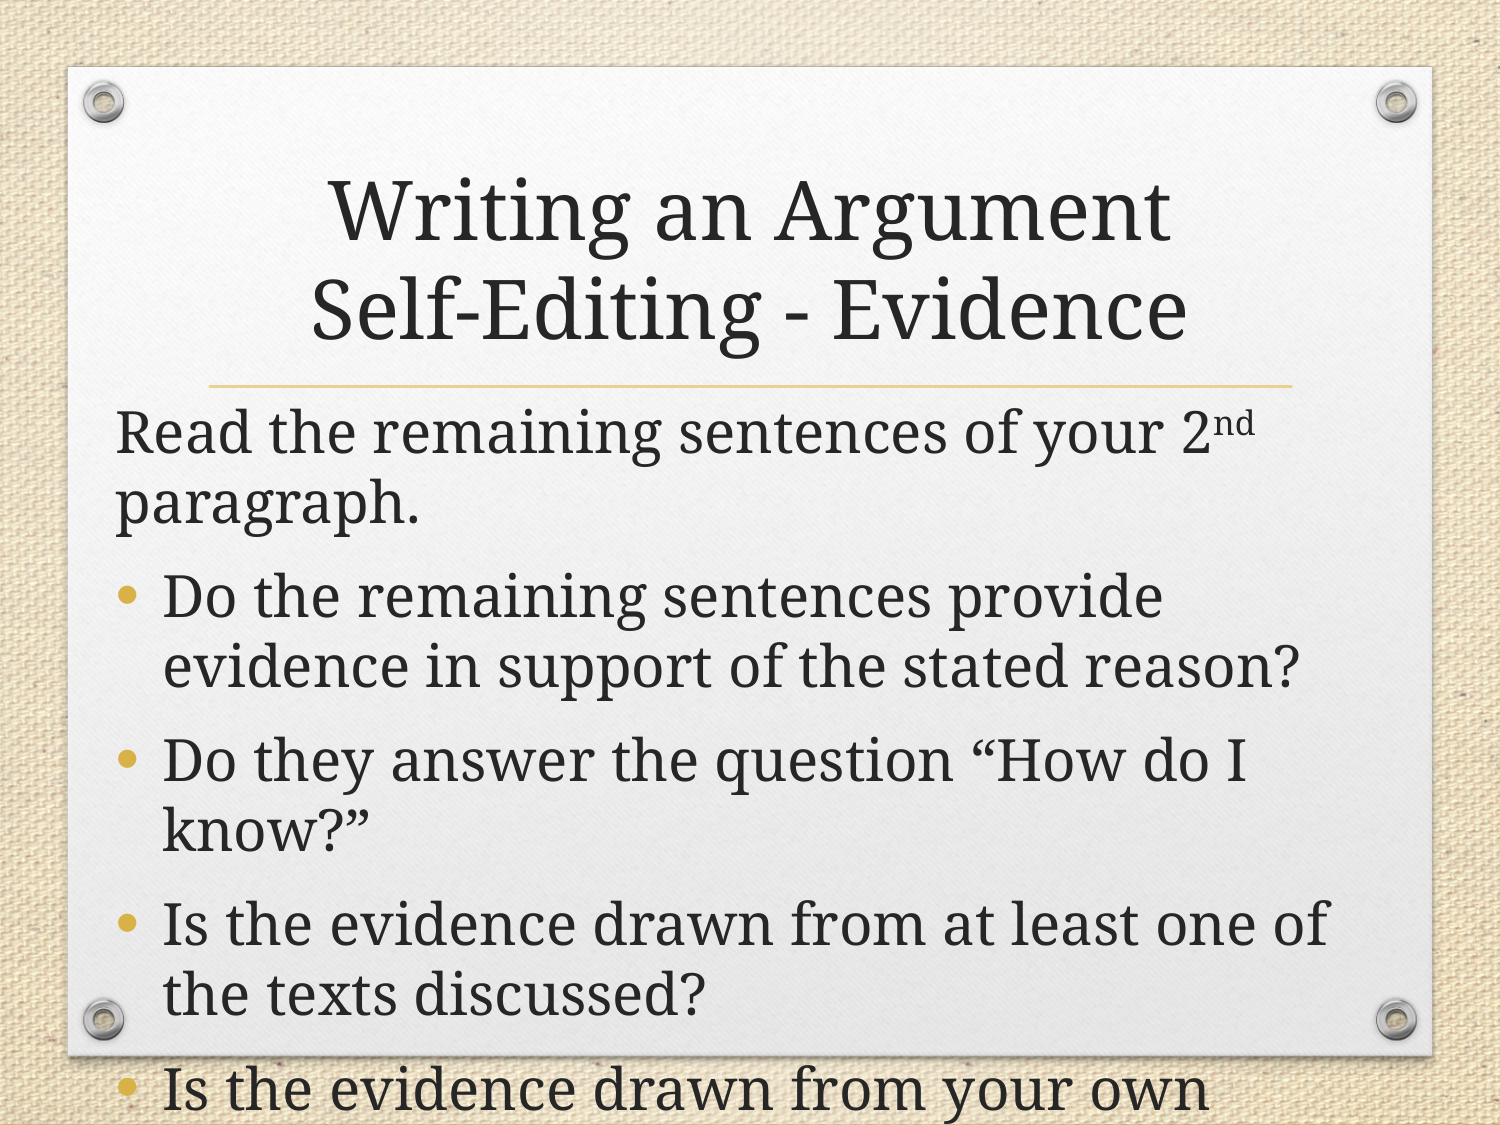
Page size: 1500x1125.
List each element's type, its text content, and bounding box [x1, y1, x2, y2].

list Read the remaining sentences of your 2nd paragraph. Do the remaining sentences provide evidence in support of the stated reason? Do they answer the question “How do I know?” Is the evidence drawn from at least one of the texts discussed? Is the evidence drawn from your own experience? [100, 387, 1401, 967]
title Writing an Argument Self-Editing - Evidence [193, 150, 1309, 365]
picture [0, 0, 1500, 1125]
